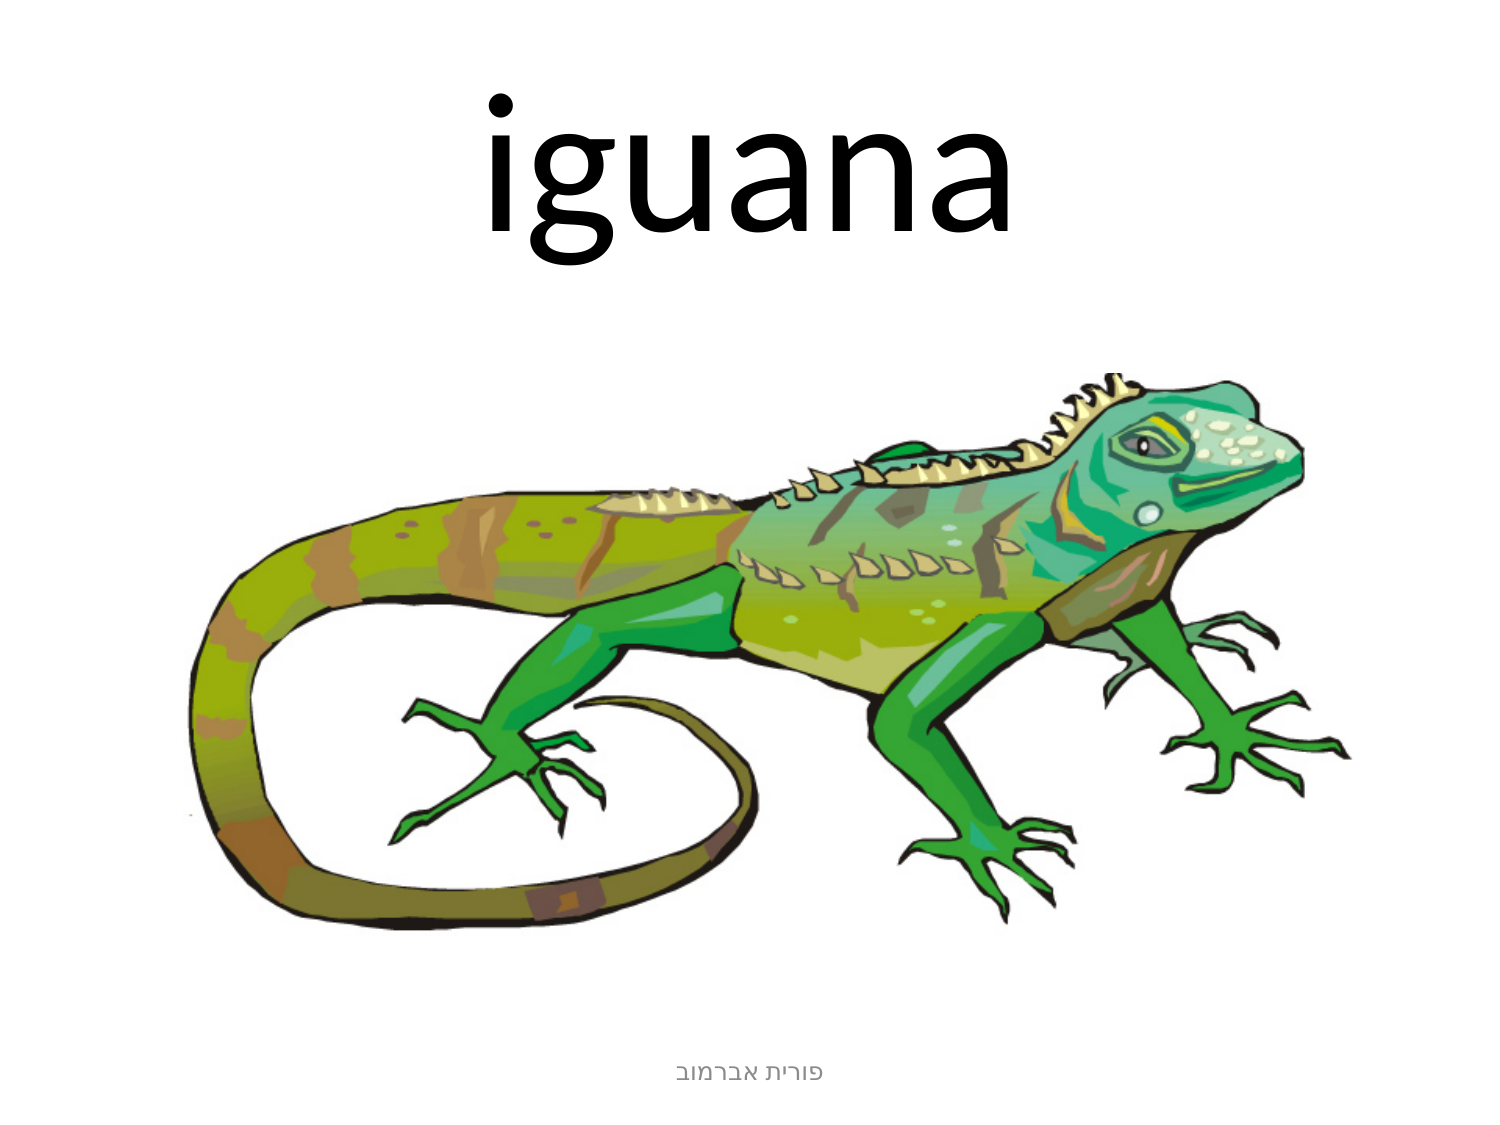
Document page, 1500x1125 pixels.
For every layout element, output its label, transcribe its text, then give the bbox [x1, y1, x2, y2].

footer פורית אברמוב [512, 1042, 988, 1103]
title iguana [112, 30, 1388, 273]
picture [182, 373, 1356, 940]
